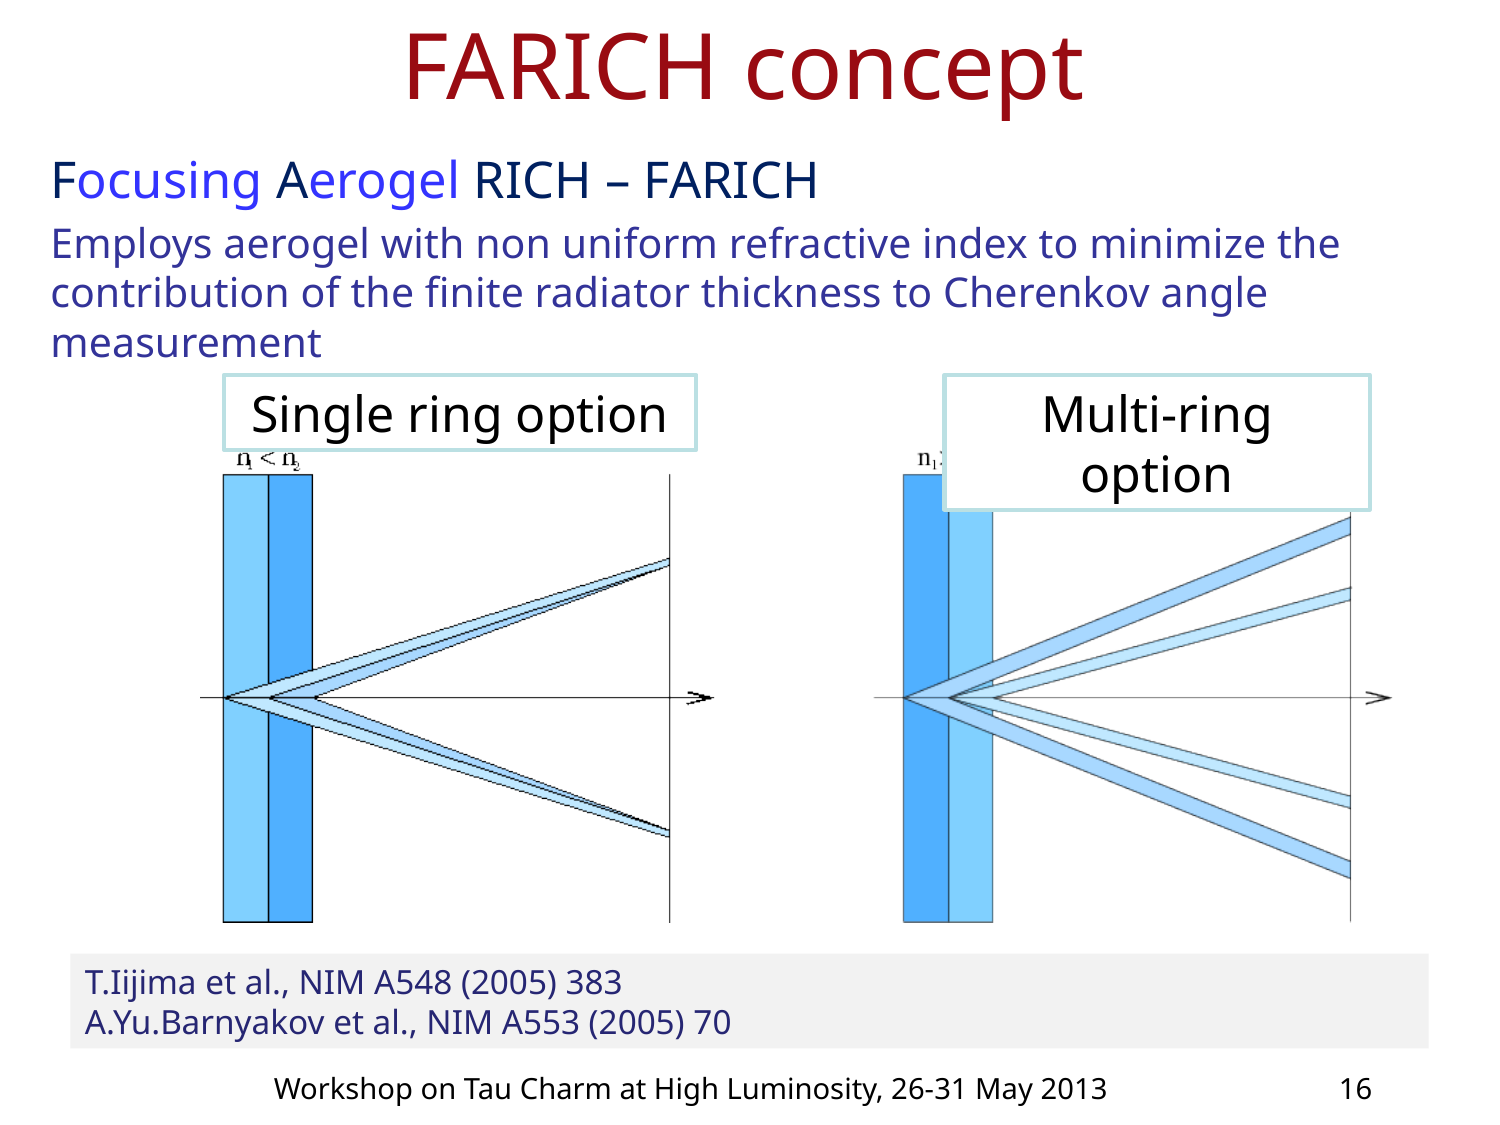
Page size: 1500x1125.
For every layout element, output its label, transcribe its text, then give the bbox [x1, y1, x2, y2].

footer Workshop on Tau Charm at High Luminosity, 26-31 May 2013 [218, 1062, 1074, 1095]
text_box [70, 374, 1429, 1050]
list Focusing Aerogel RICH – FARICH Employs aerogel with non uniform refractive index to minimize the contribution of the finite radiator thickness to Cherenkov angle measurement [23, 140, 1442, 376]
title FARICH concept [105, 0, 1381, 126]
slide_number 16 [1074, 1062, 1388, 1101]
